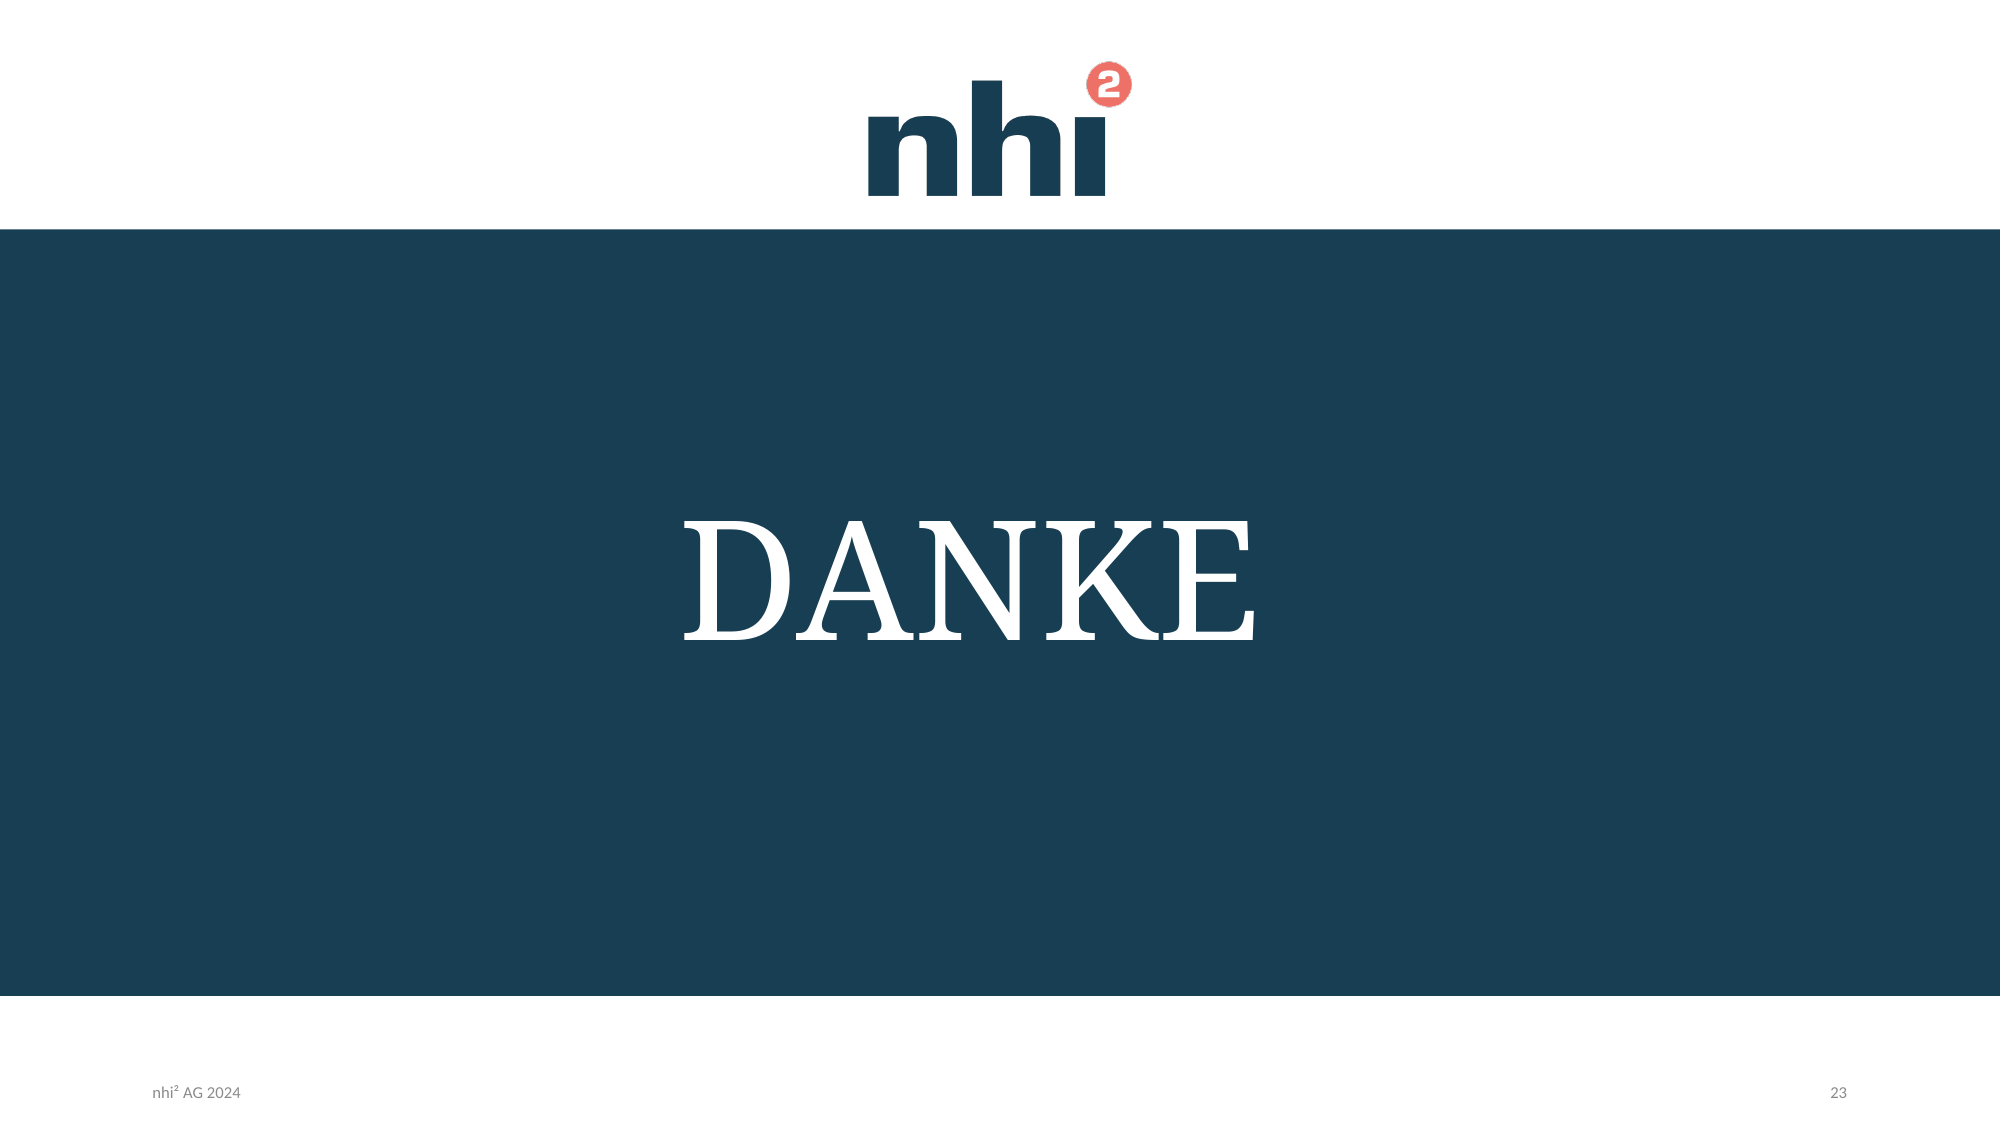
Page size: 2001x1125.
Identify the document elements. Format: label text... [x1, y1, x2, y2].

slide_number 23 [1412, 1077, 1863, 1107]
slide_number nhi² AG 2024 [137, 1077, 588, 1107]
title DANKE [0, 483, 1941, 684]
picture [868, 61, 1132, 196]
